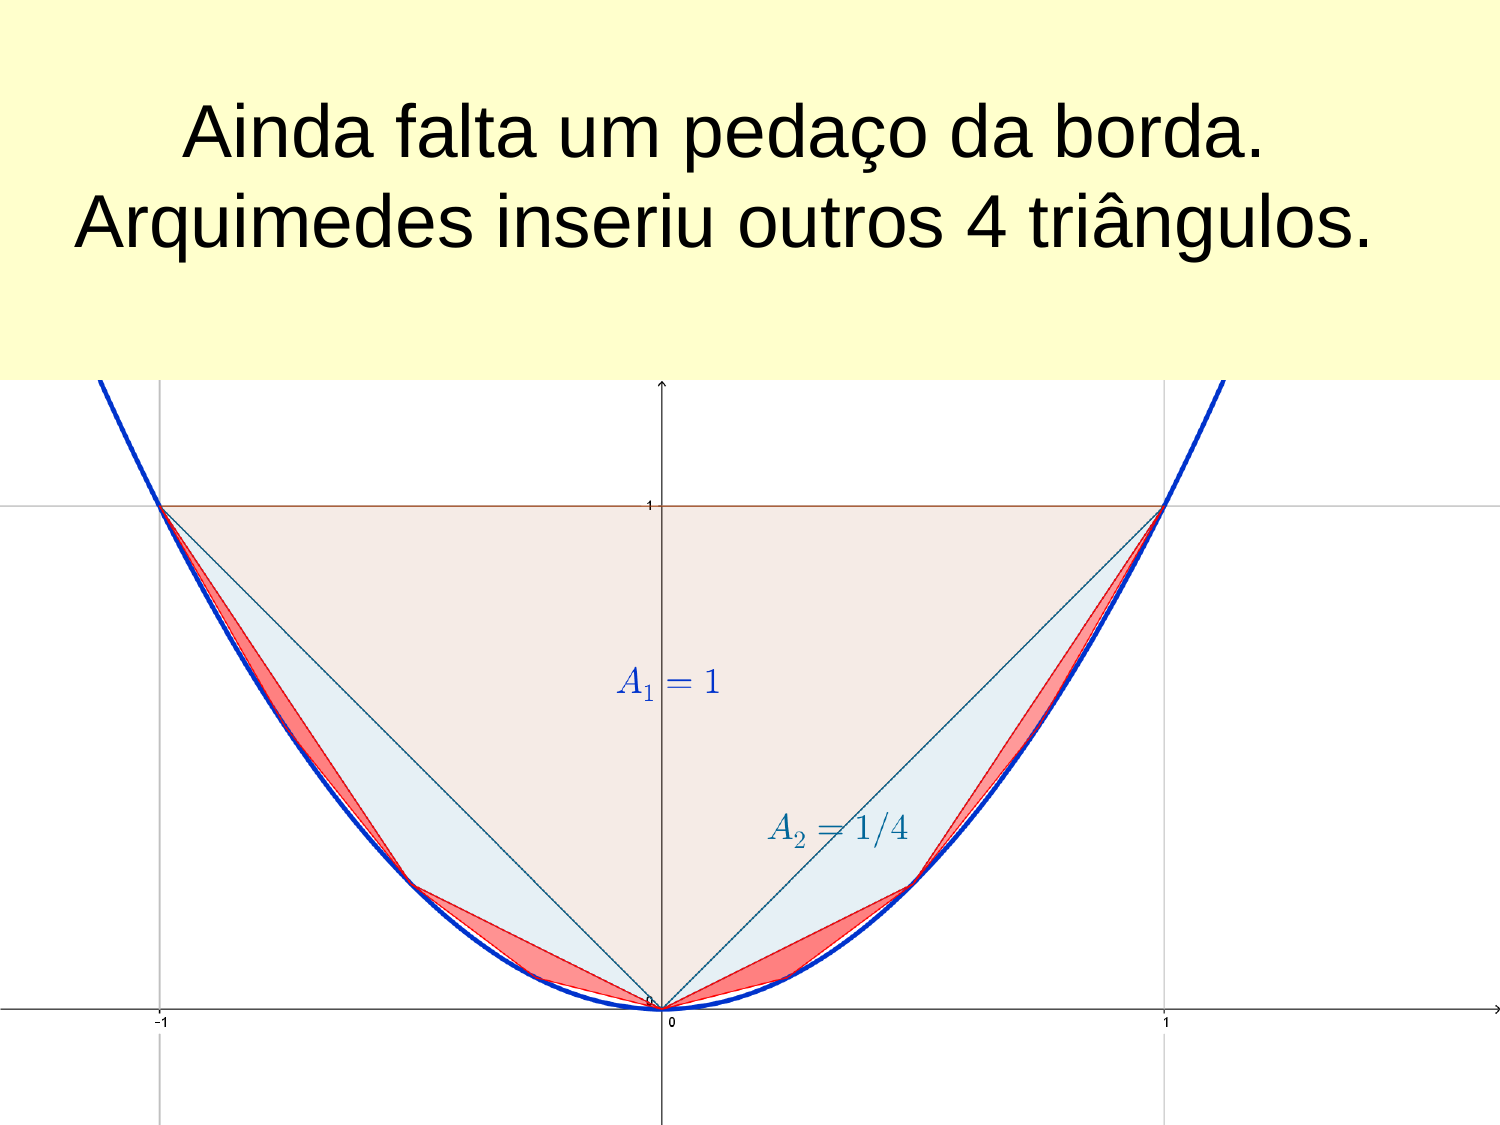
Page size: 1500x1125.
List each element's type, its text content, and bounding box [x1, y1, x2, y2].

text_box Ainda falta um pedaço da borda. Arquimedes inseriu outros 4 triângulos. [0, 74, 1450, 270]
picture [0, 380, 1500, 1125]
